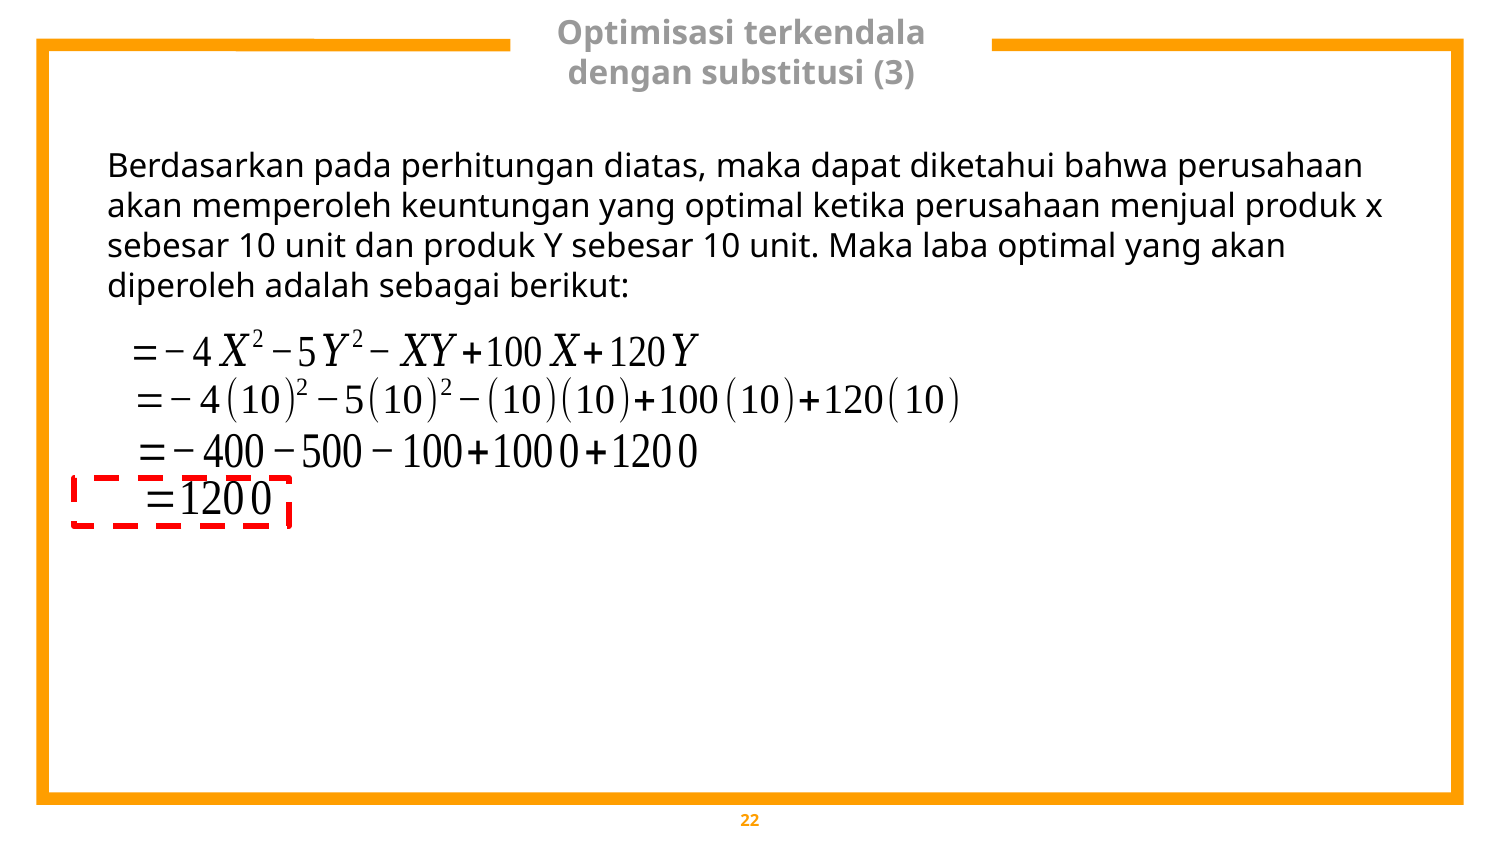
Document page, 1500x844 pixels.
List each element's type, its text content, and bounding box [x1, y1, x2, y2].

text_box [72, 476, 291, 528]
text_box Berdasarkan pada perhitungan diatas, maka dapat diketahui bahwa perusahaan akan memperoleh keuntungan yang optimal ketika perusahaan menjual produk x sebesar 10 unit dan produk Y sebesar 10 unit. Maka laba optimal yang akan diperoleh adalah sebagai berikut: [90, 179, 1410, 269]
slide_number 22 [0, 798, 1500, 844]
title Optimisasi terkendala dengan substitusi (3) [523, 0, 960, 117]
